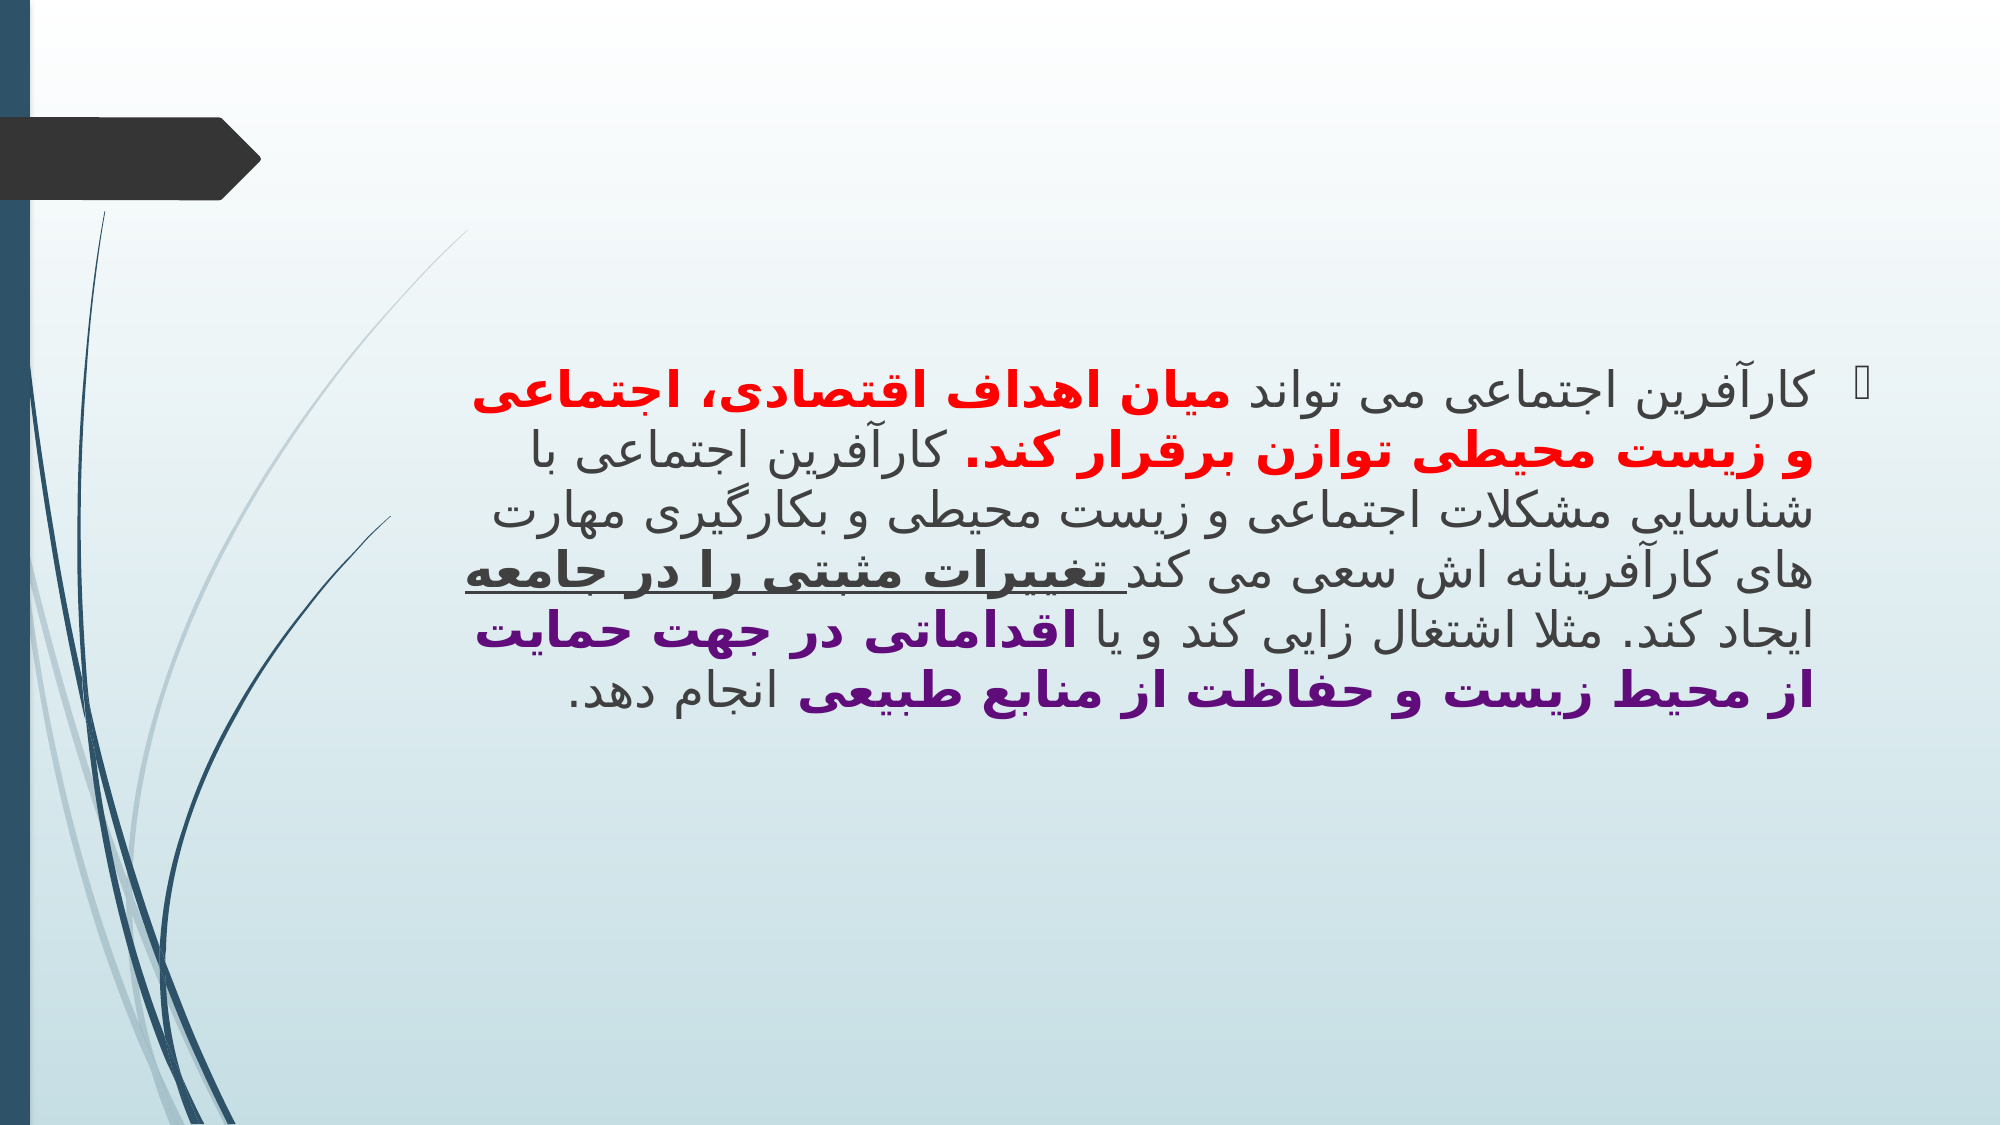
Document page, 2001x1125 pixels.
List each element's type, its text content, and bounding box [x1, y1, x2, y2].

list کارآفرین اجتماعی می تواند میان اهداف اقتصادی، اجتماعی و زیست محیطی توازن برقرار کند. کارآفرین اجتماعی با شناسایی مشکلات اجتماعی و زیست محیطی و بکارگیری مهارت های کارآفرینانه اش سعی می کند تغییرات مثبتی را در جامعه ایجاد کند. مثلا اشتغال زایی کند و یا اقداماتی در جهت حمایت از محیط زیست و حفاظت از منابع طبیعی انجام دهد. [424, 350, 1888, 970]
